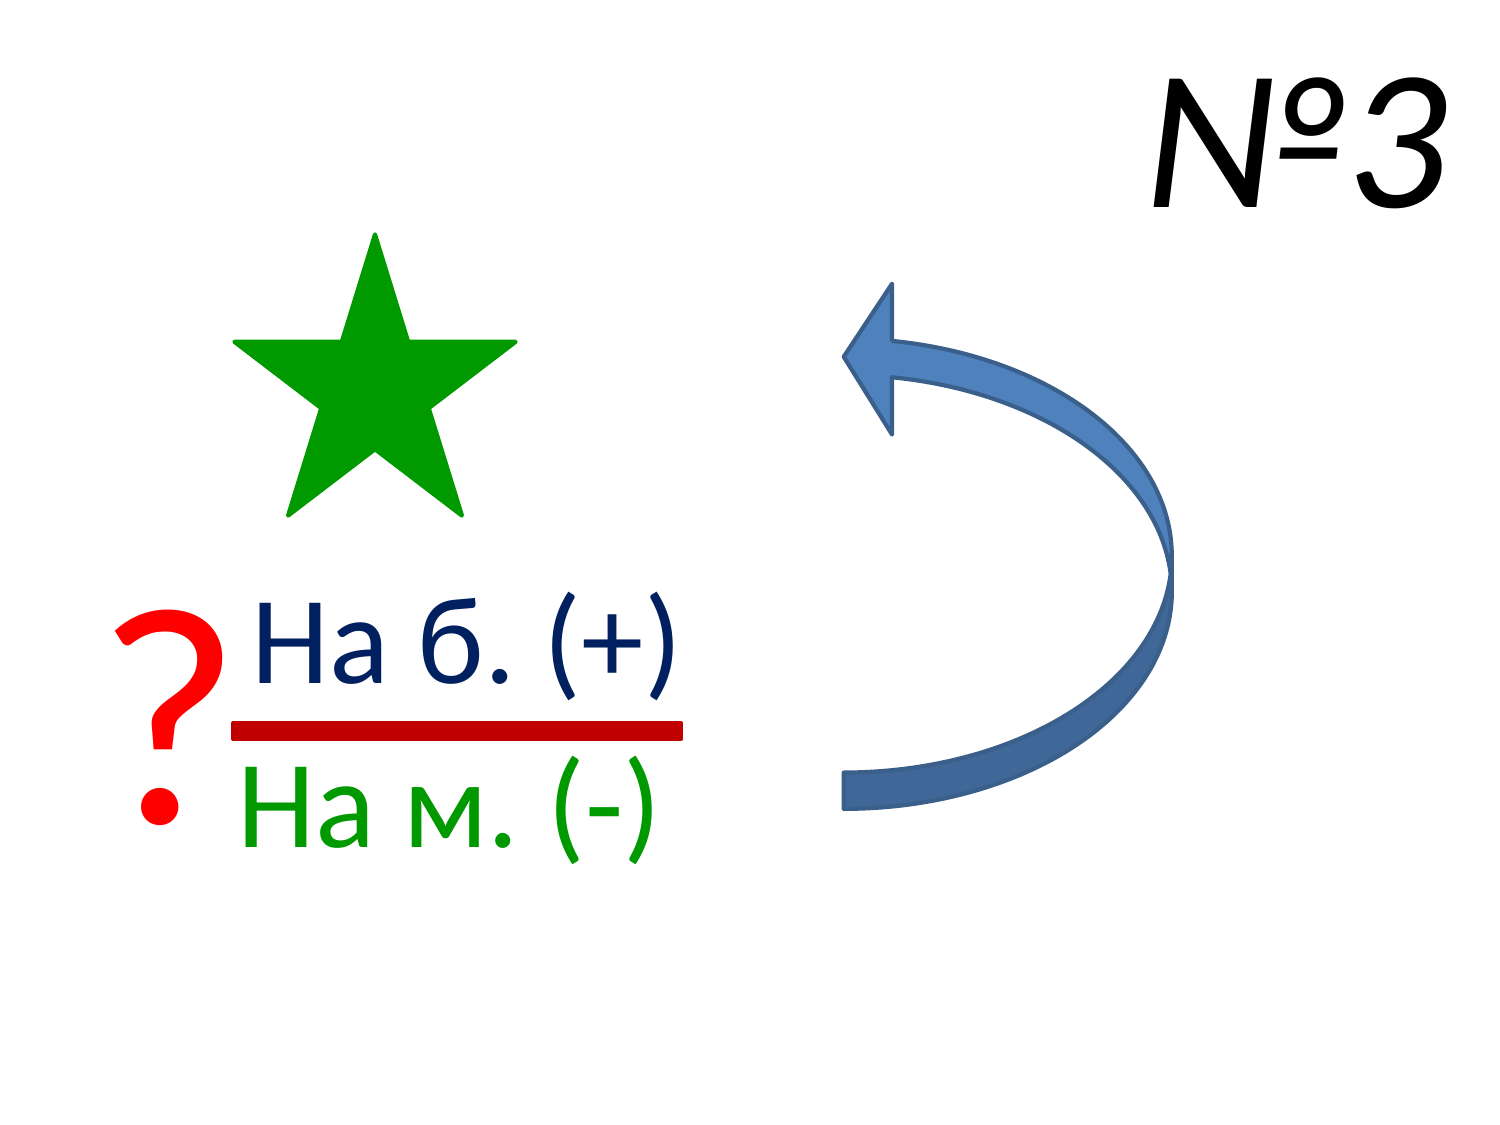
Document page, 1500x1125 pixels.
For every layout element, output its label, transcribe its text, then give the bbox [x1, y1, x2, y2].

text_box [841, 281, 1174, 811]
text_box [232, 232, 518, 518]
text_box На б. (+) [236, 550, 698, 714]
text_box №3 [1126, 0, 1463, 255]
text_box [231, 721, 683, 741]
text_box ? [82, 503, 270, 894]
text_box На м. (-) [222, 714, 715, 880]
